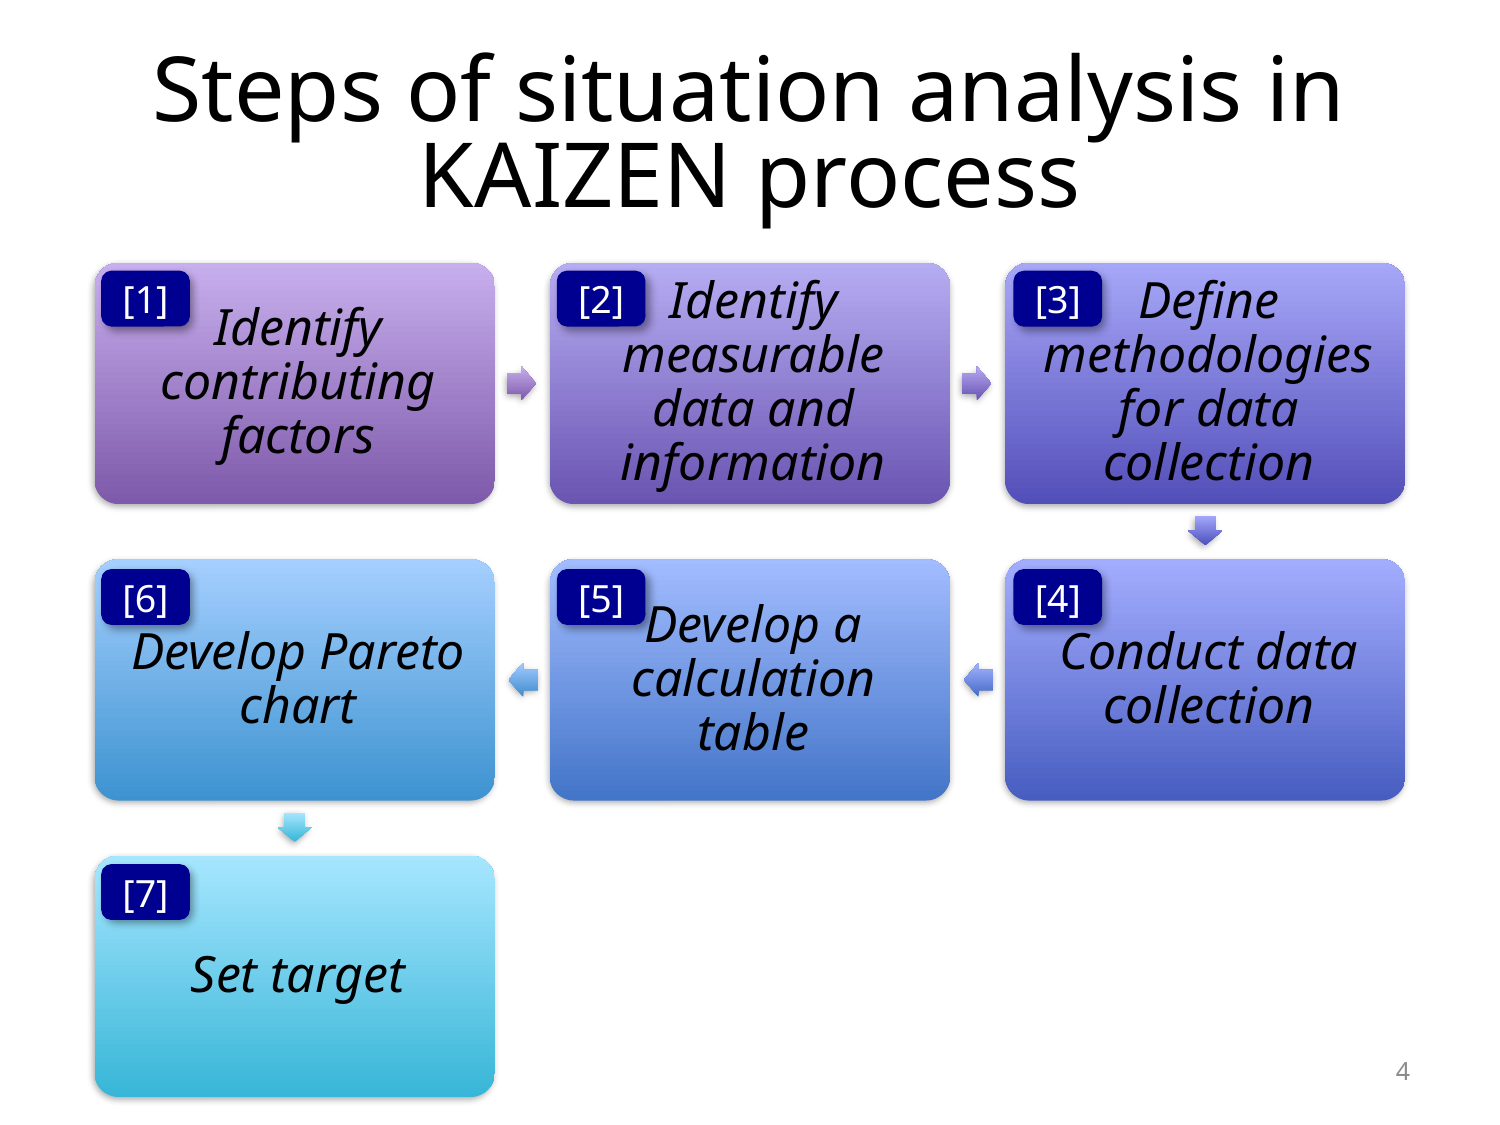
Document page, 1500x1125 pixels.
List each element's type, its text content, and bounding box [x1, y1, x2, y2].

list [21, 262, 1478, 1098]
title Steps of situation analysis in KAIZEN process [75, 45, 1425, 233]
